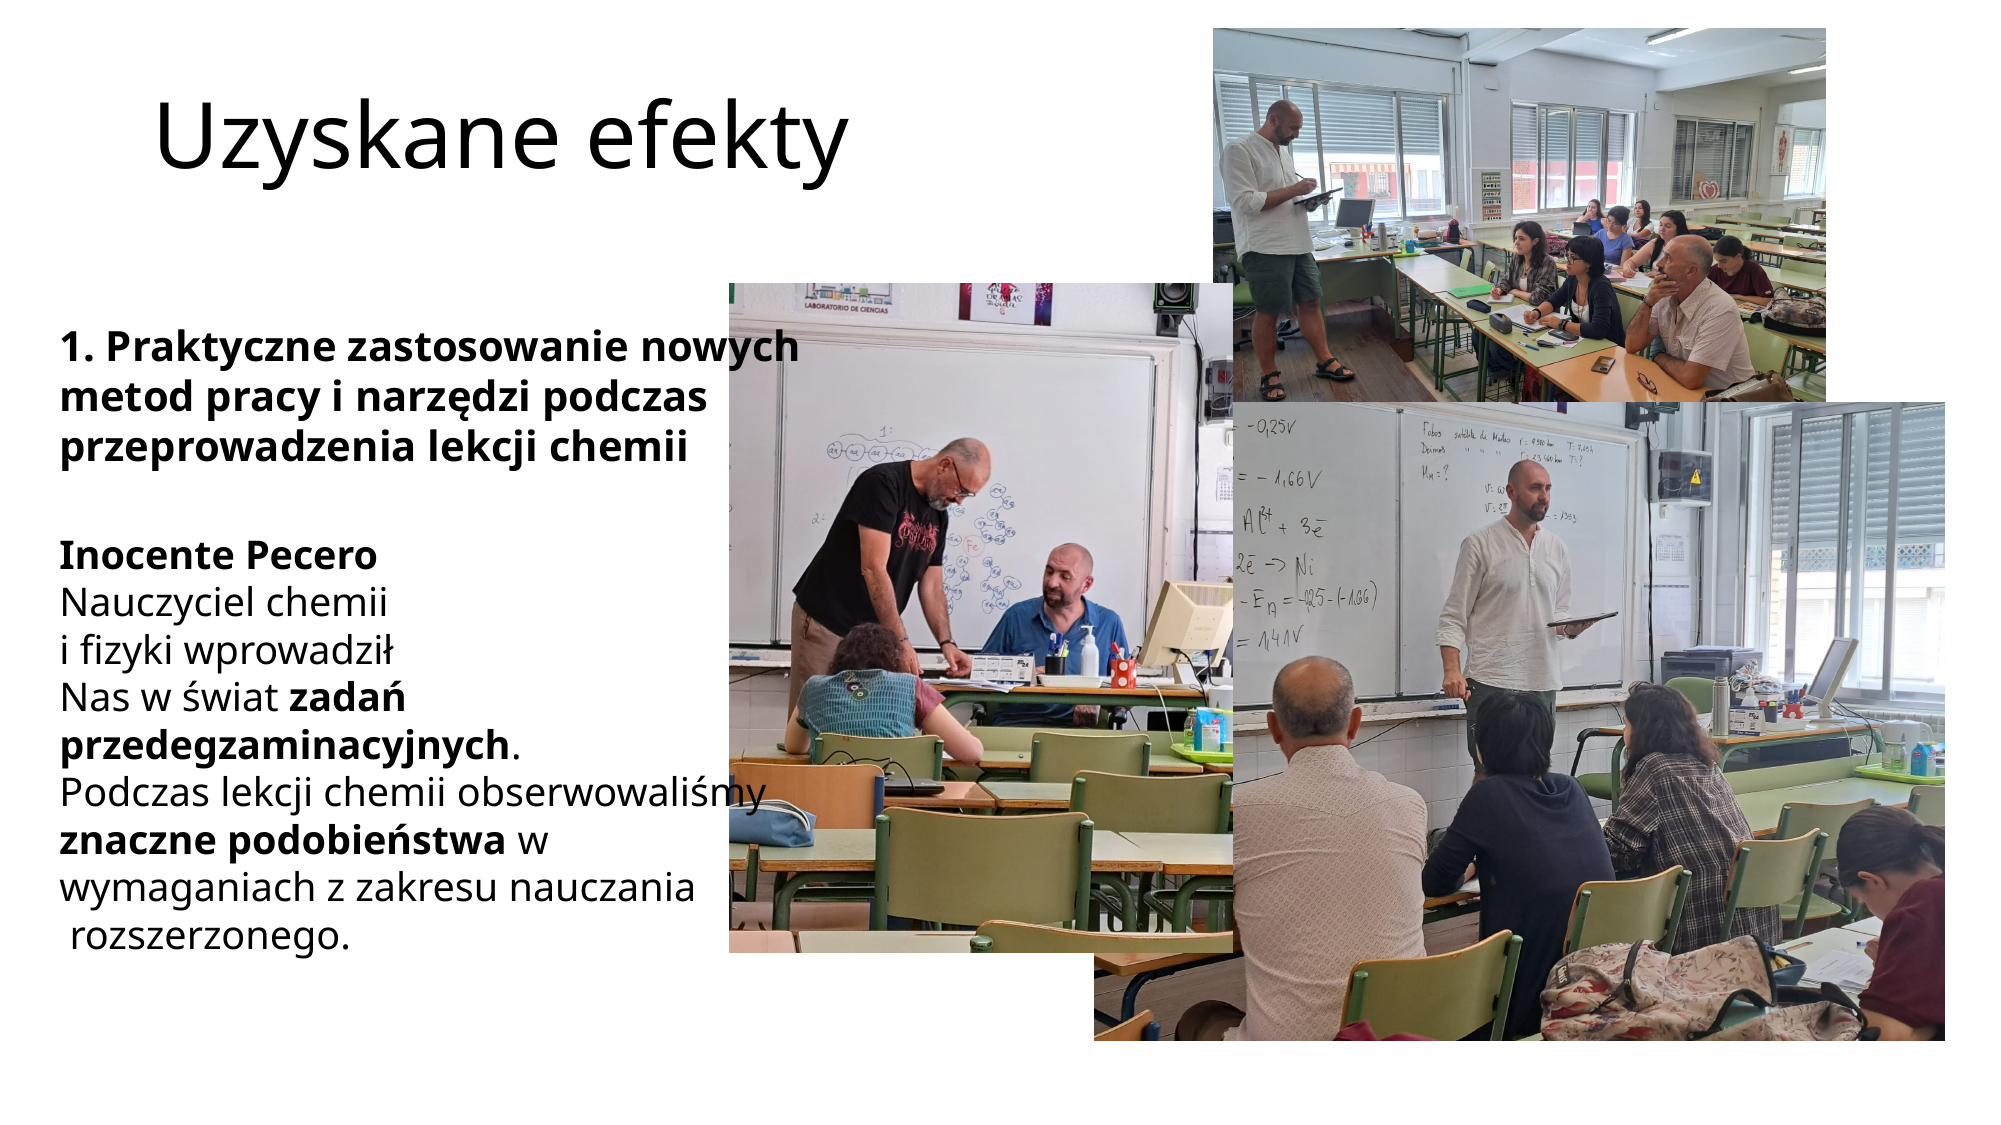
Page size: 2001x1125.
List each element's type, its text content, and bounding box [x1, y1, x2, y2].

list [1094, 402, 1946, 1041]
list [1212, 28, 1827, 402]
title Uzyskane efekty [137, 66, 1147, 211]
text_box 1. Praktyczne zastosowanie nowych metod pracy i narzędzi podczas przeprowadzenia lekcji chemii Inocente Pecero Nauczyciel chemii i fizyki wprowadził Nas w świat zadań przedegzaminacyjnych. Podczas lekcji chemii obserwowaliśmy znaczne podobieństwa w wymaganiach z zakresu nauczania rozszerzonego. [44, 312, 838, 965]
picture [729, 283, 1233, 954]
